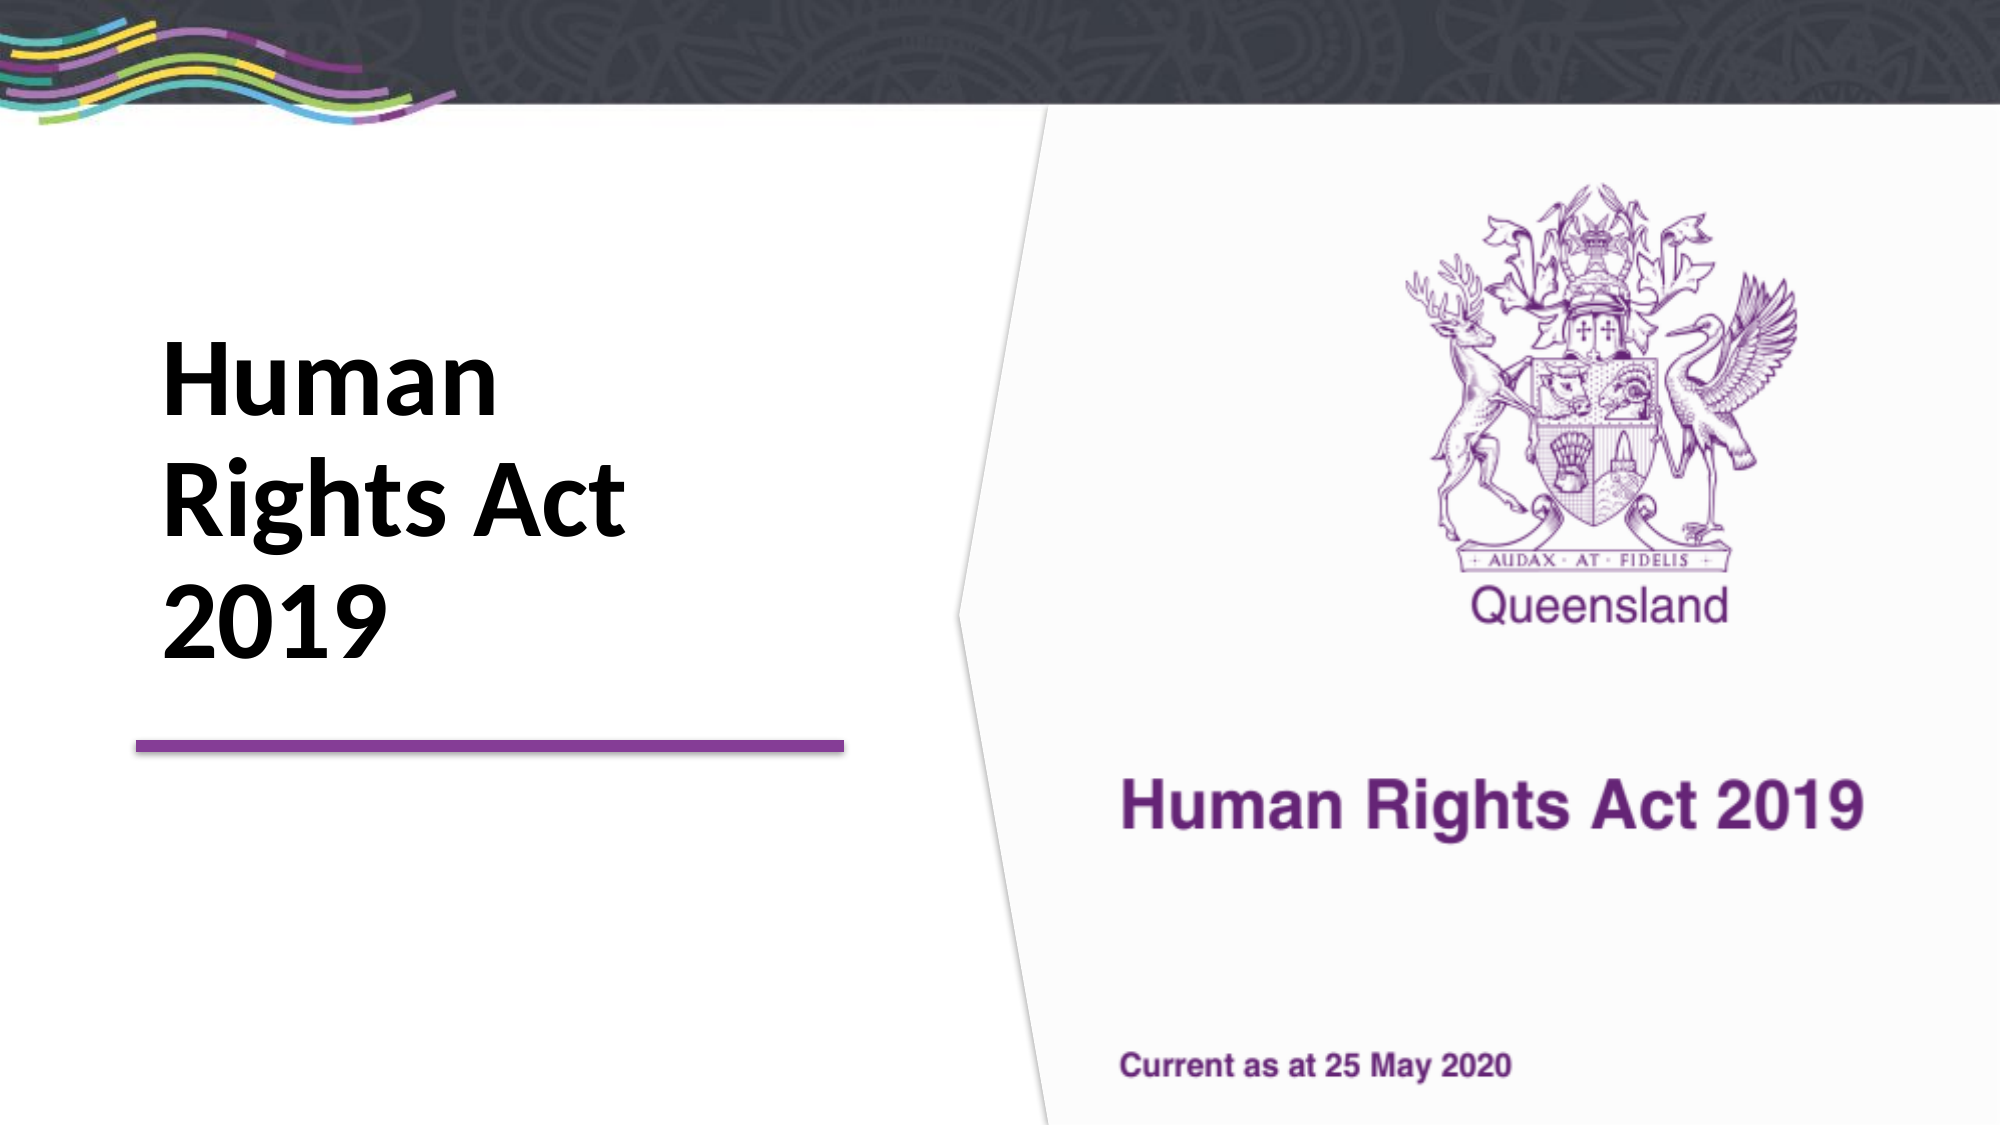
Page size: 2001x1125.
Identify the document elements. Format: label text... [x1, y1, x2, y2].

picture [0, 0, 2000, 146]
text_box [958, 104, 2000, 1125]
text_box Human Rights Act 2019 [145, 104, 759, 690]
